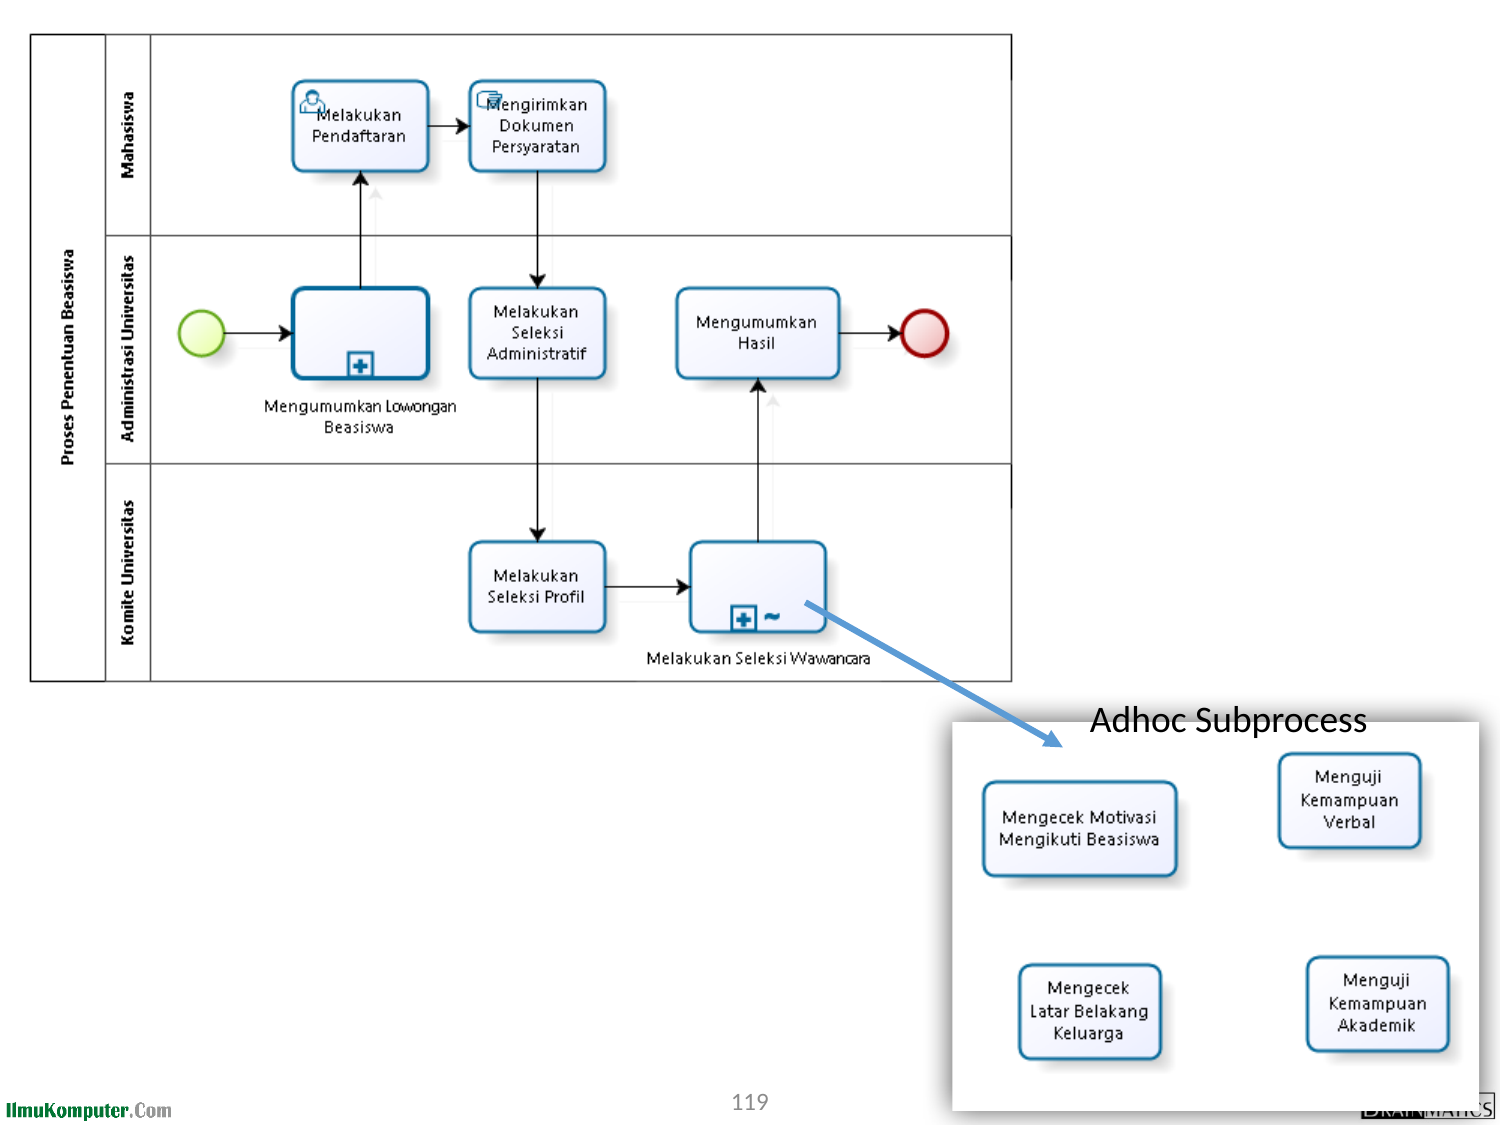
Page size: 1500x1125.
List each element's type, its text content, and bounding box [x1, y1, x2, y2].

picture [4, 1095, 173, 1125]
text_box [805, 602, 1063, 748]
text_box Adhoc Subprocess [1075, 687, 1383, 722]
picture [952, 722, 1498, 1123]
slide_number 119 [581, 1074, 919, 1125]
picture [0, 4, 1041, 694]
